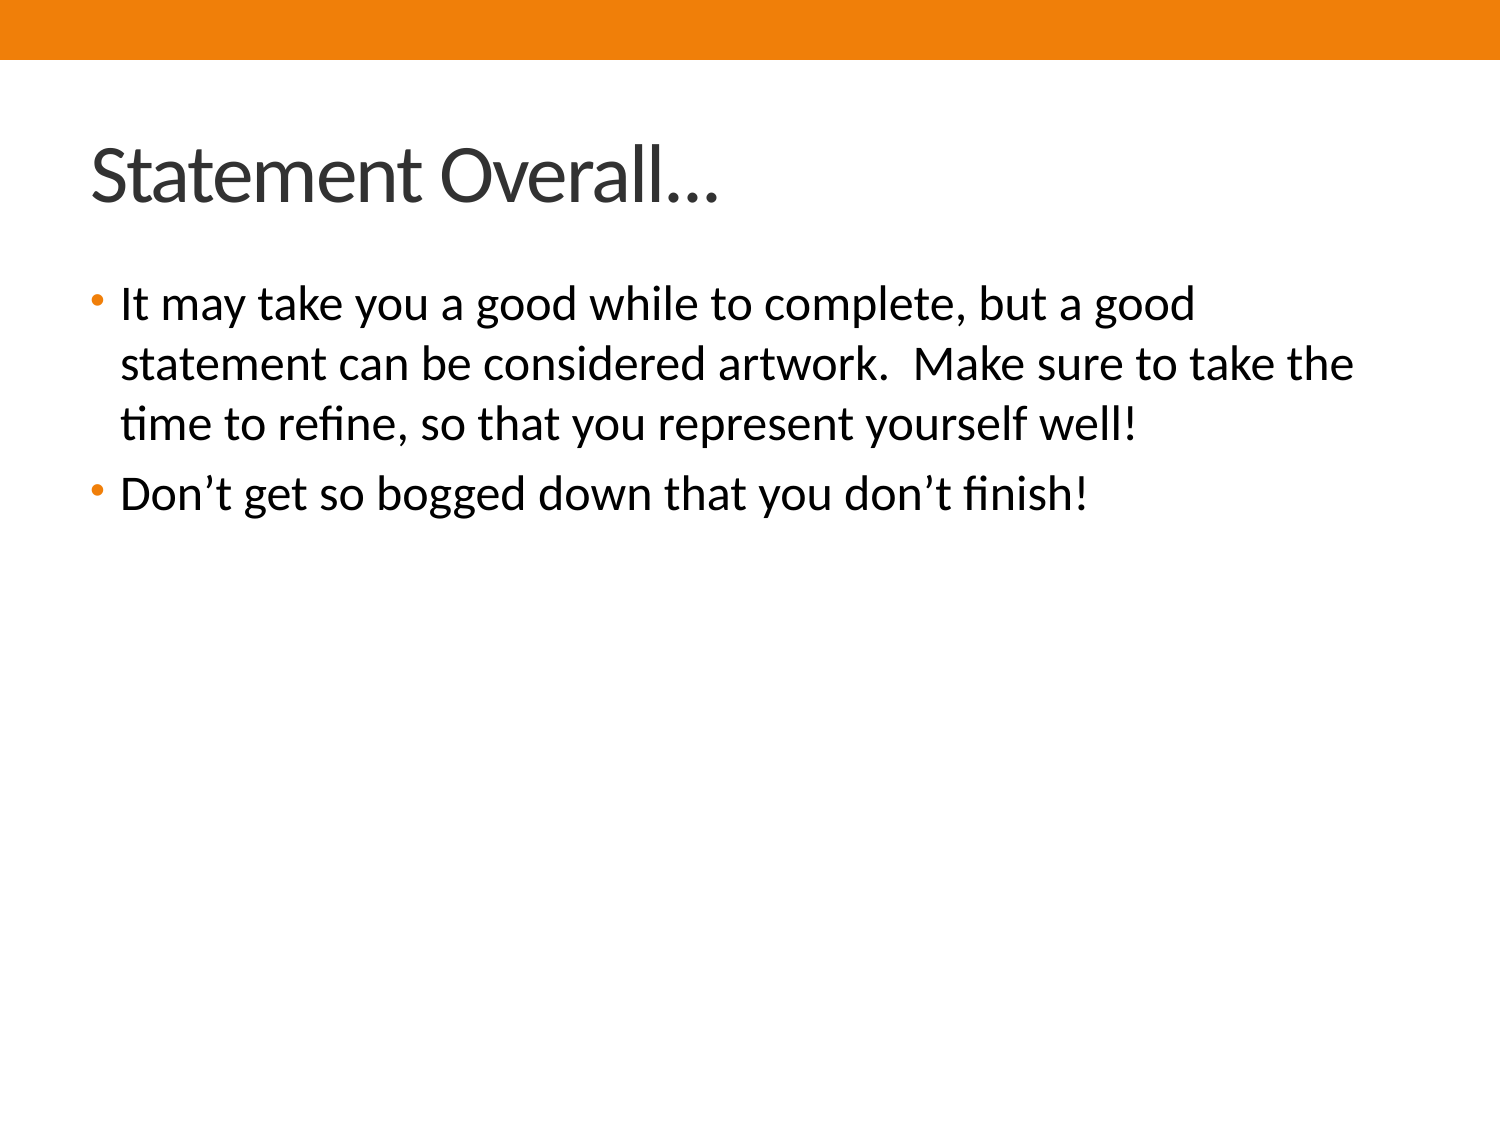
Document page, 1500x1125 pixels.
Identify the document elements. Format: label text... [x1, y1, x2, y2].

list It may take you a good while to complete, but a good statement can be considered artwork. Make sure to take the time to refine, so that you represent yourself well! Don’t get so bogged down that you don’t finish! [75, 262, 1425, 1063]
title Statement Overall... [75, 87, 1425, 250]
